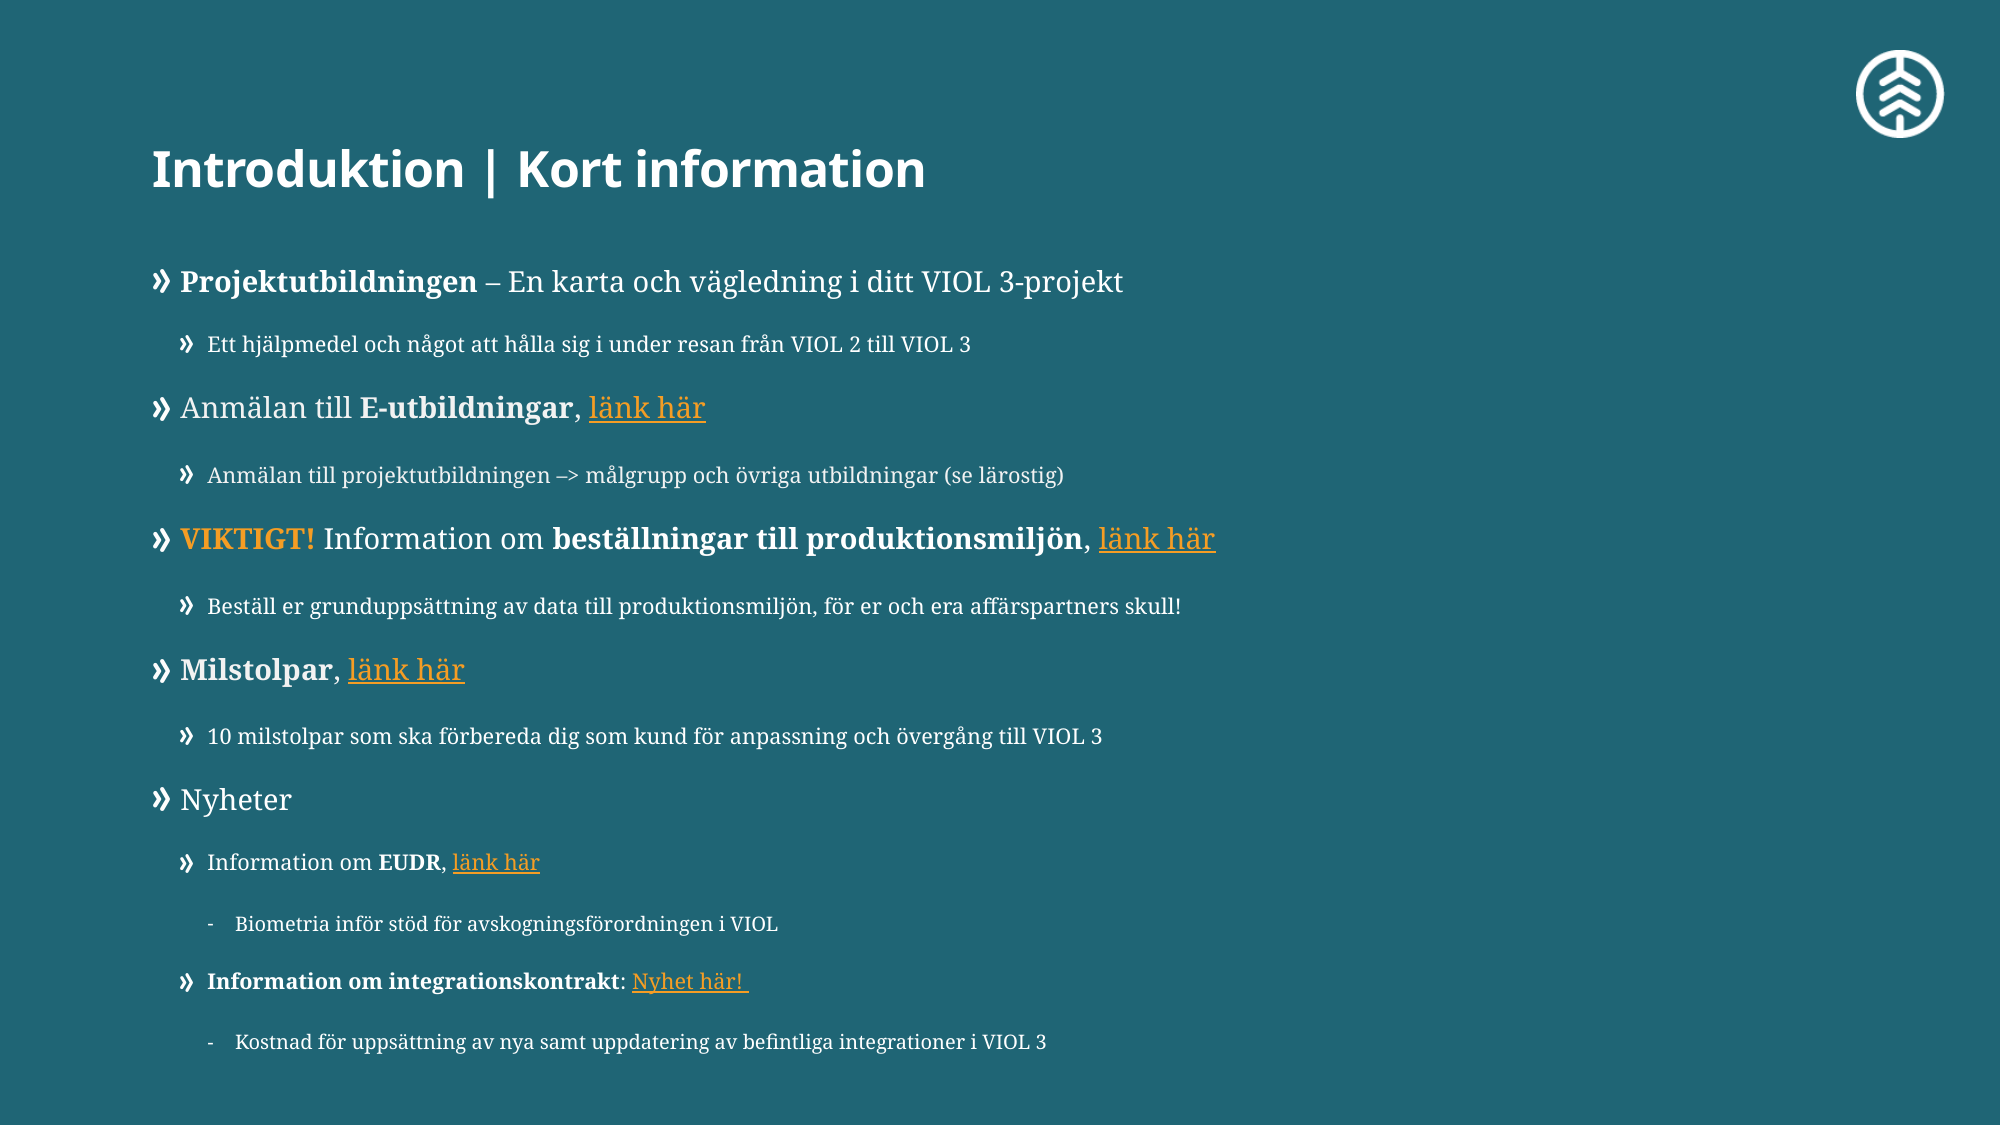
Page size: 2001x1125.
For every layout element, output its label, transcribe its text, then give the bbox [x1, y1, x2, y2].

picture [153, 659, 170, 683]
picture [180, 727, 193, 745]
picture [180, 854, 193, 873]
picture [153, 397, 170, 421]
picture [180, 596, 193, 615]
title Introduktion | Kort information [137, 130, 1863, 221]
picture [153, 787, 170, 811]
picture [180, 465, 193, 484]
picture [153, 528, 170, 552]
picture [1856, 50, 1945, 138]
picture [180, 973, 193, 992]
list Projektutbildningen – En karta och vägledning i ditt VIOL 3-projekt Ett hjälpmedel och något att hålla sig i under resan från VIOL 2 till VIOL 3 Anmälan till E-utbildningar, länk här Anmälan till projektutbildningen –> målgrupp och övriga utbildningar (se lärostig) VIKTIGT! Information om beställningar till produktionsmiljön, länk här Beställ er grunduppsättning av data till produktionsmiljön, för er och era affärspartners skull! Milstolpar, länk här 10 milstolpar som ska förbereda dig som kund för anpassning och övergång till VIOL 3 Nyheter Information om EUDR, länk här Biometria inför stöd för avskogningsförordningen i VIOL Information om integrationskontrakt: Nyhet här! Kostnad för uppsättning av nya samt uppdatering av befintliga integrationer i VIOL 3 [137, 256, 1874, 1063]
picture [180, 335, 193, 353]
picture [153, 269, 170, 293]
